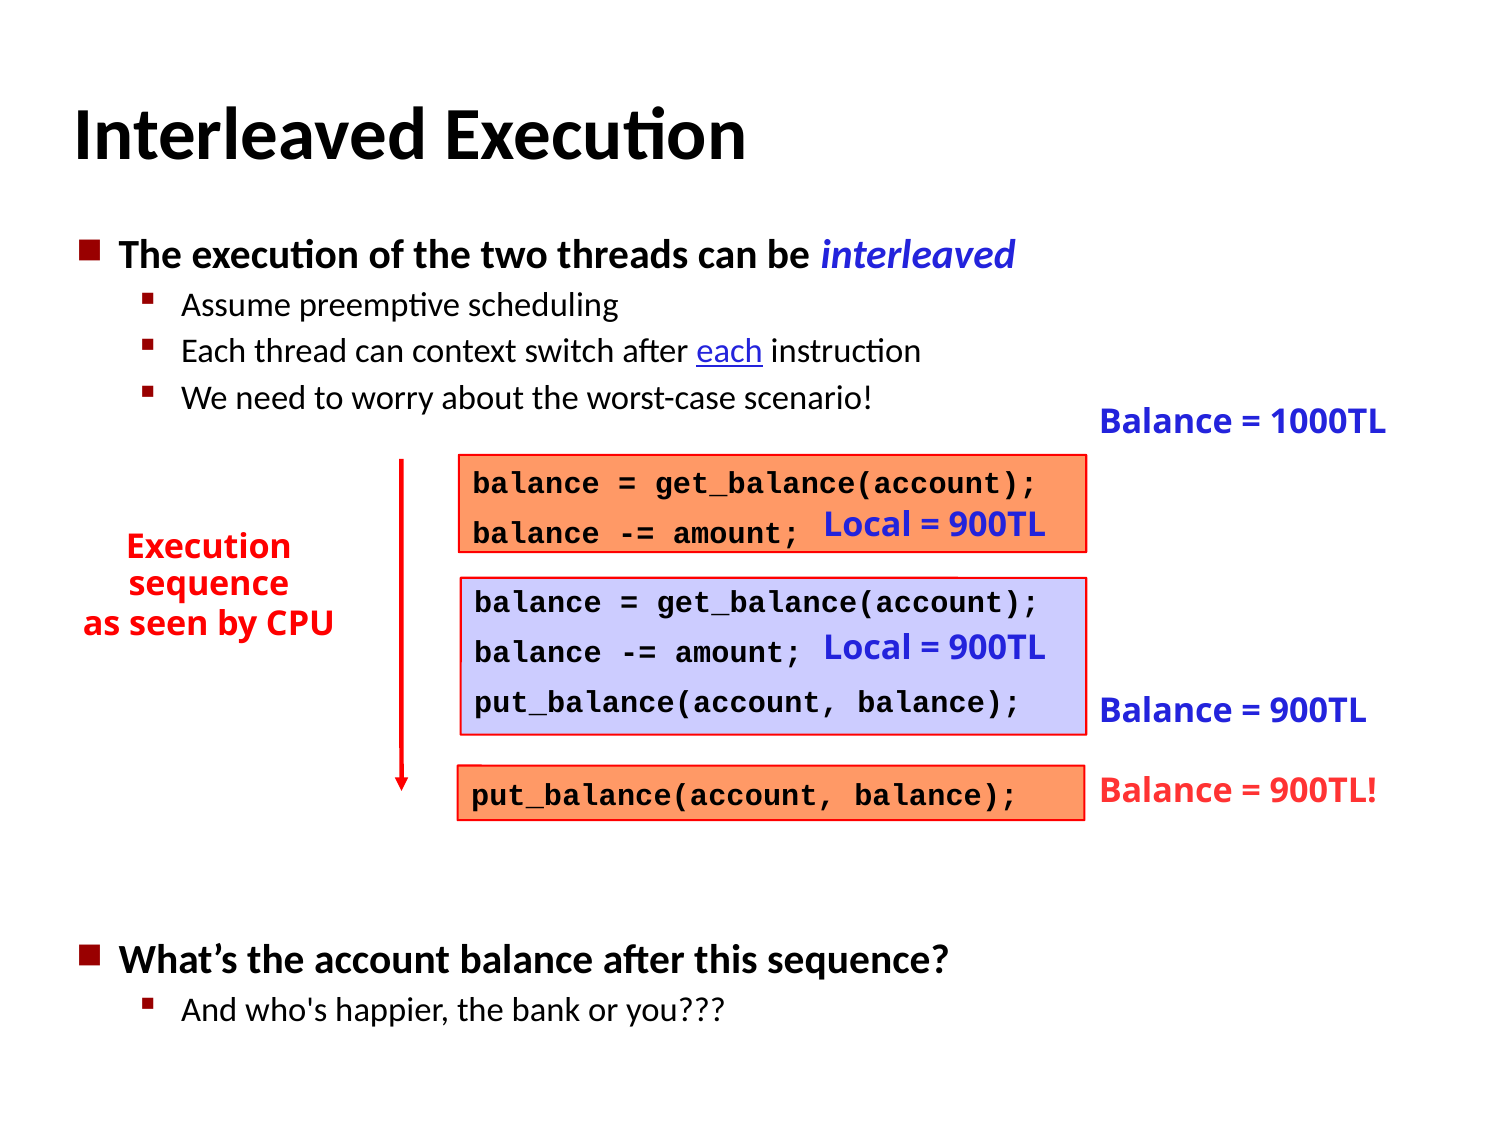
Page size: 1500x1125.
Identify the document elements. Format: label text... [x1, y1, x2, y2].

title Interleaved Execution [58, 71, 1305, 197]
list The execution of the two threads can be interleaved Assume preemptive scheduling Each thread can context switch after each instruction We need to worry about the worst-case scenario! What’s the account balance after this sequence? And who's happier, the bank or you??? [64, 223, 1361, 400]
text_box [39, 402, 1386, 826]
list The execution of the two threads can be interleaved Assume preemptive scheduling Each thread can context switch after each instruction We need to worry about the worst-case scenario! What’s the account balance after this sequence? And who's happier, the bank or you??? [64, 834, 1361, 1040]
